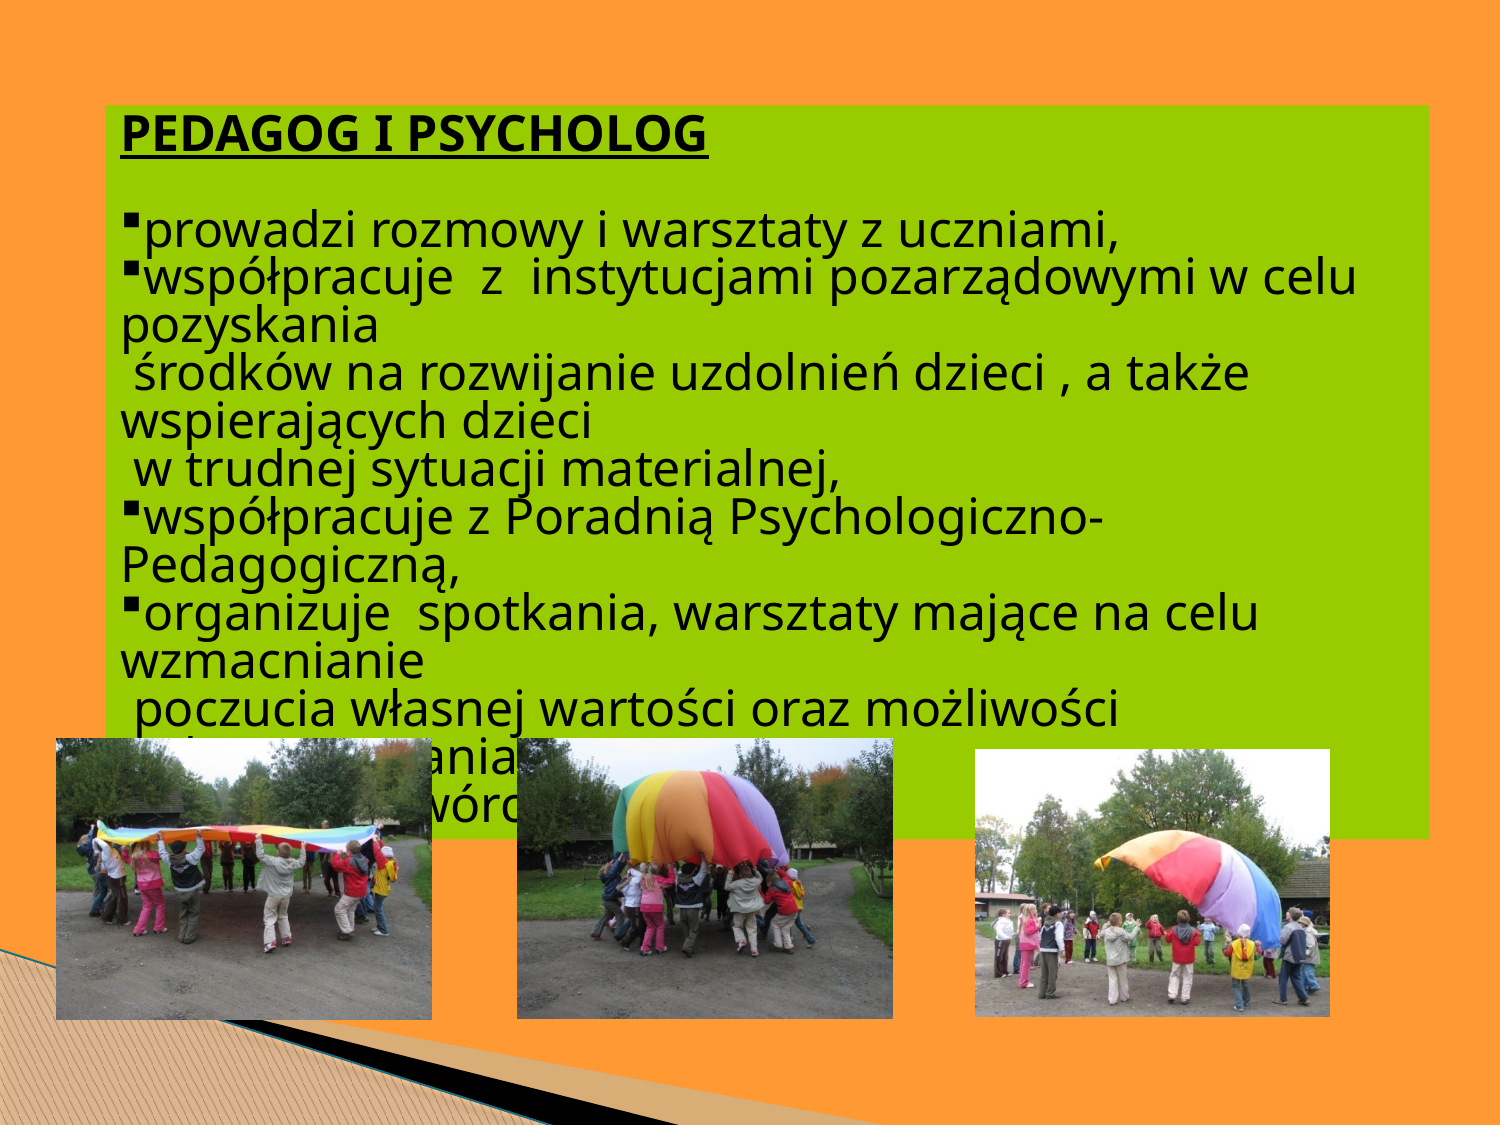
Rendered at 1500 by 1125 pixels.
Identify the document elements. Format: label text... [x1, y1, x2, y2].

picture [56, 738, 432, 1020]
text_box PEDAGOG I PSYCHOLOG prowadzi rozmowy i warsztaty z uczniami, współpracuje z instytucjami pozarządowymi w celu pozyskania środków na rozwijanie uzdolnień dzieci , a także wspierających dzieci w trudnej sytuacji materialnej, współpracuje z Poradnią Psychologiczno-Pedagogiczną, organizuje spotkania, warsztaty mające na celu wzmacnianie poczucia własnej wartości oraz możliwości wykorzystywania potencjału twórczego. [105, 105, 1430, 840]
picture [974, 749, 1330, 1017]
picture [516, 738, 893, 1020]
